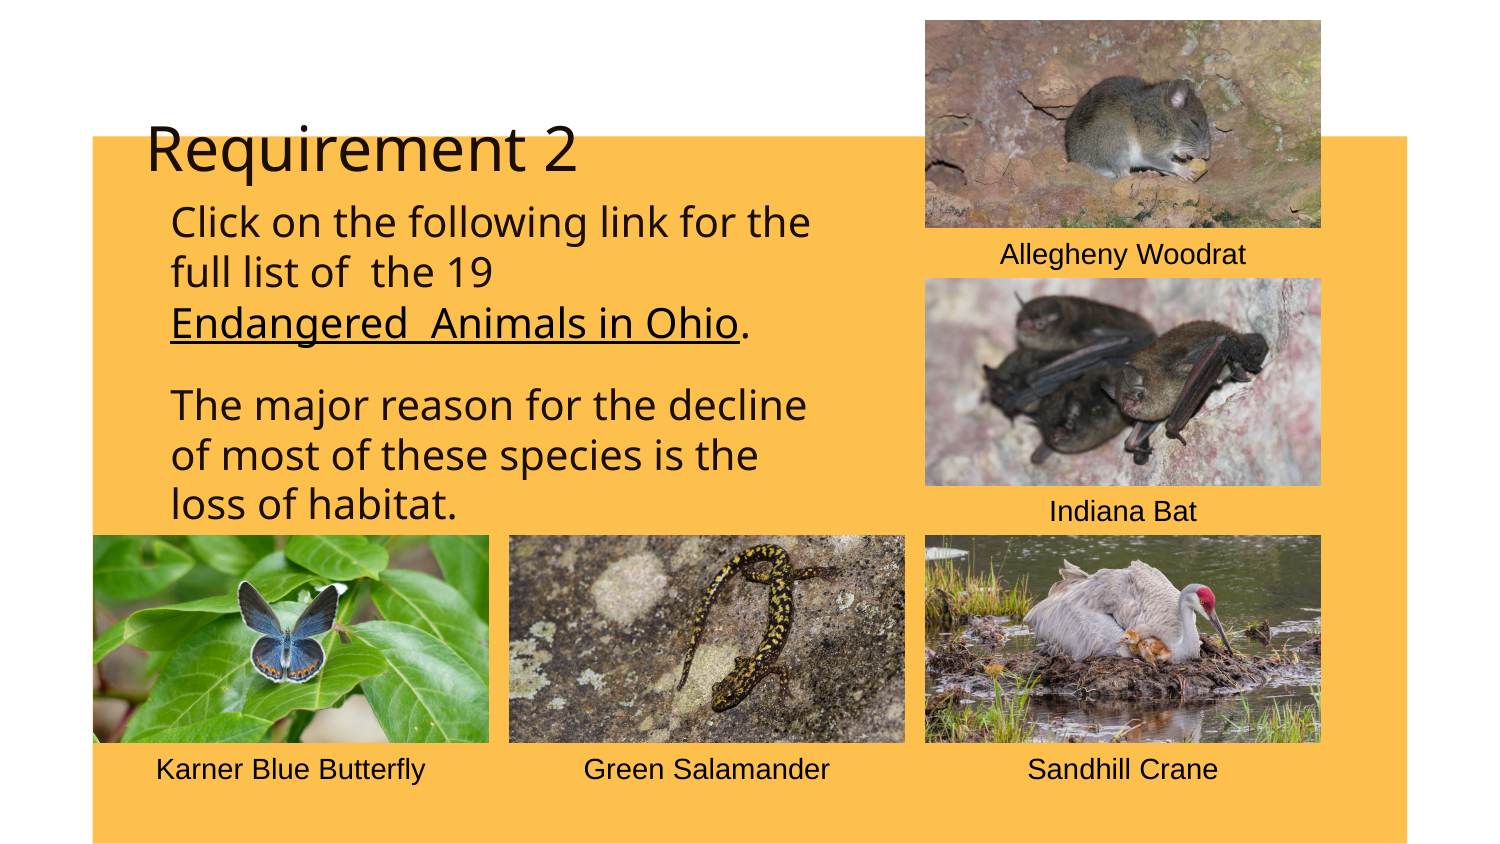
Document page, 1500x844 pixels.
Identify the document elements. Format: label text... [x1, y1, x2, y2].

list Click on the following link for the full list of the 19 Endangered Animals in Ohio. The major reason for the decline of most of these species is the loss of habitat. [130, 181, 846, 669]
title Requirement 2 [130, 93, 920, 218]
text_box Indiana Bat [925, 492, 1321, 535]
picture [509, 535, 905, 744]
text_box Karner Blue Butterfly [93, 751, 489, 793]
text_box Sandhill Crane [925, 751, 1321, 793]
picture [925, 20, 1321, 228]
picture [93, 535, 489, 744]
picture [925, 277, 1321, 486]
picture [925, 535, 1321, 744]
text_box Allegheny Woodrat [925, 234, 1321, 277]
text_box Green Salamander [509, 751, 905, 793]
